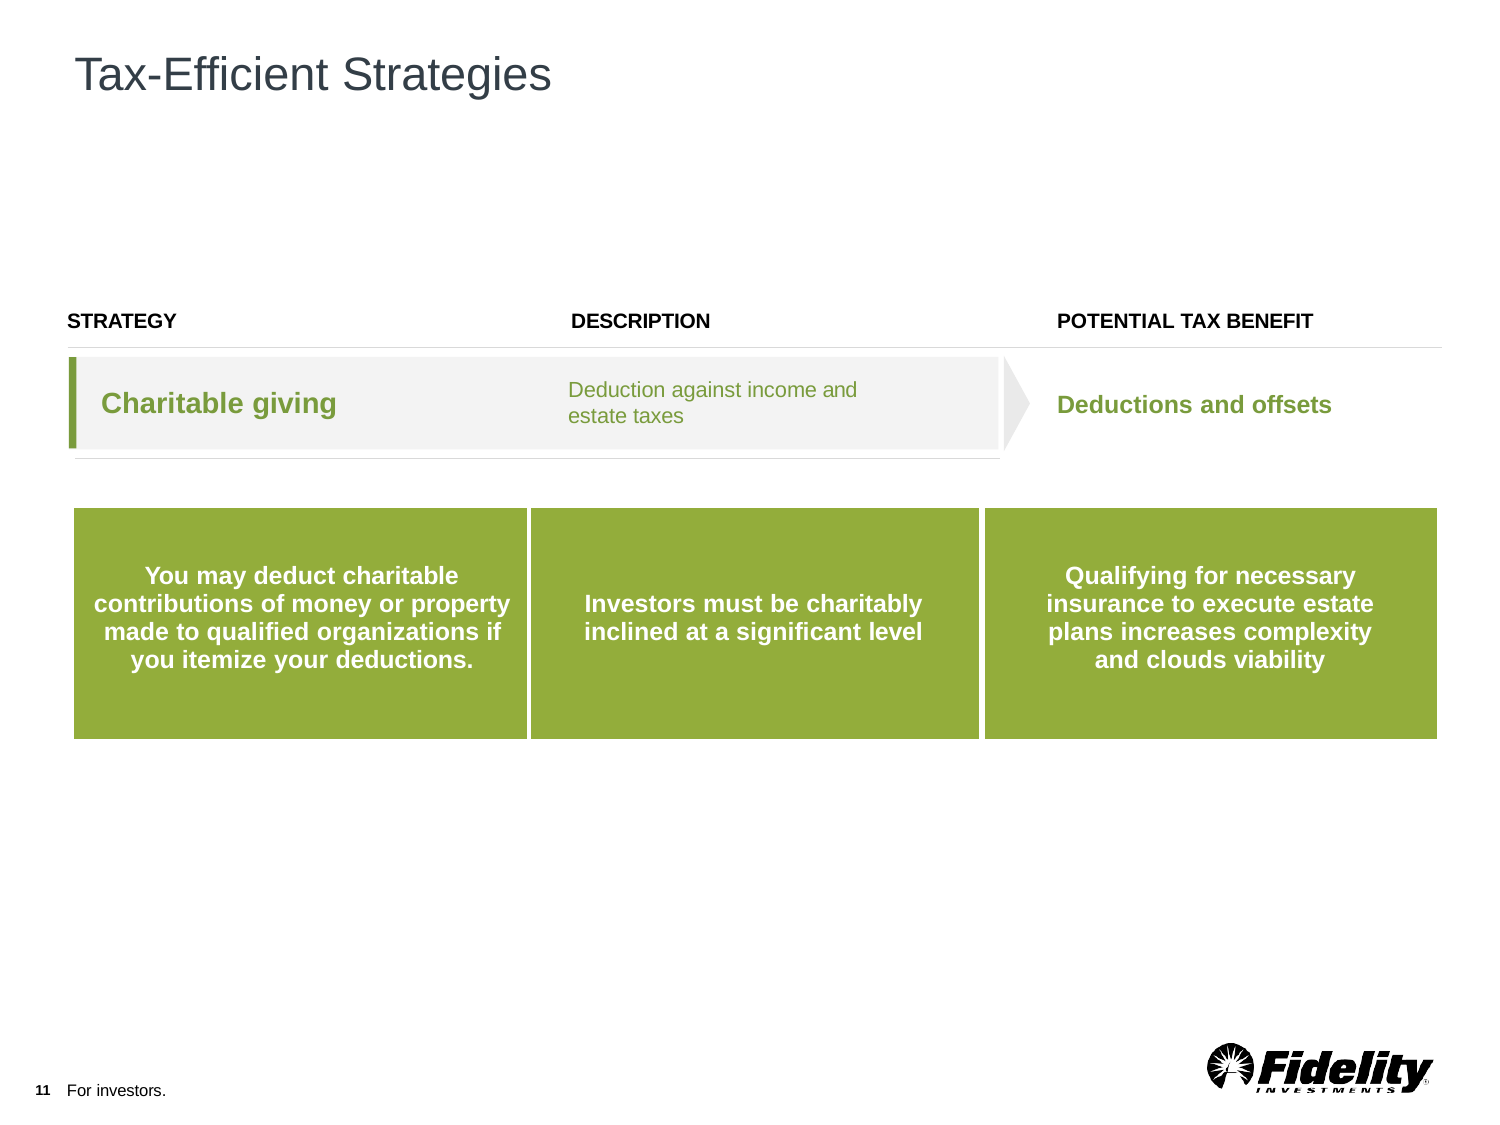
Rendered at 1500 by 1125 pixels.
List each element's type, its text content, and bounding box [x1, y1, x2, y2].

table_header Investors must be charitably inclined at a significant level [531, 508, 979, 739]
text_box STRATEGY [64, 305, 183, 333]
text_box DESCRIPTION [569, 305, 716, 333]
table_header Qualifying for necessary insurance to execute estate plans increases complexity and clouds viability [985, 508, 1437, 739]
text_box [74, 355, 1031, 460]
table_header You may deduct charitable contributions of money or property made to qualified organizations if you itemize your deductions. [74, 508, 527, 739]
text_box POTENTIAL TAX BENEFIT [1055, 305, 1319, 333]
slide_number 11 For investors. [29, 1045, 782, 1125]
title Tax-Efficient Strategies [72, 41, 1405, 232]
text_box Deductions and offsets [1055, 386, 1336, 419]
picture [1207, 1043, 1434, 1093]
